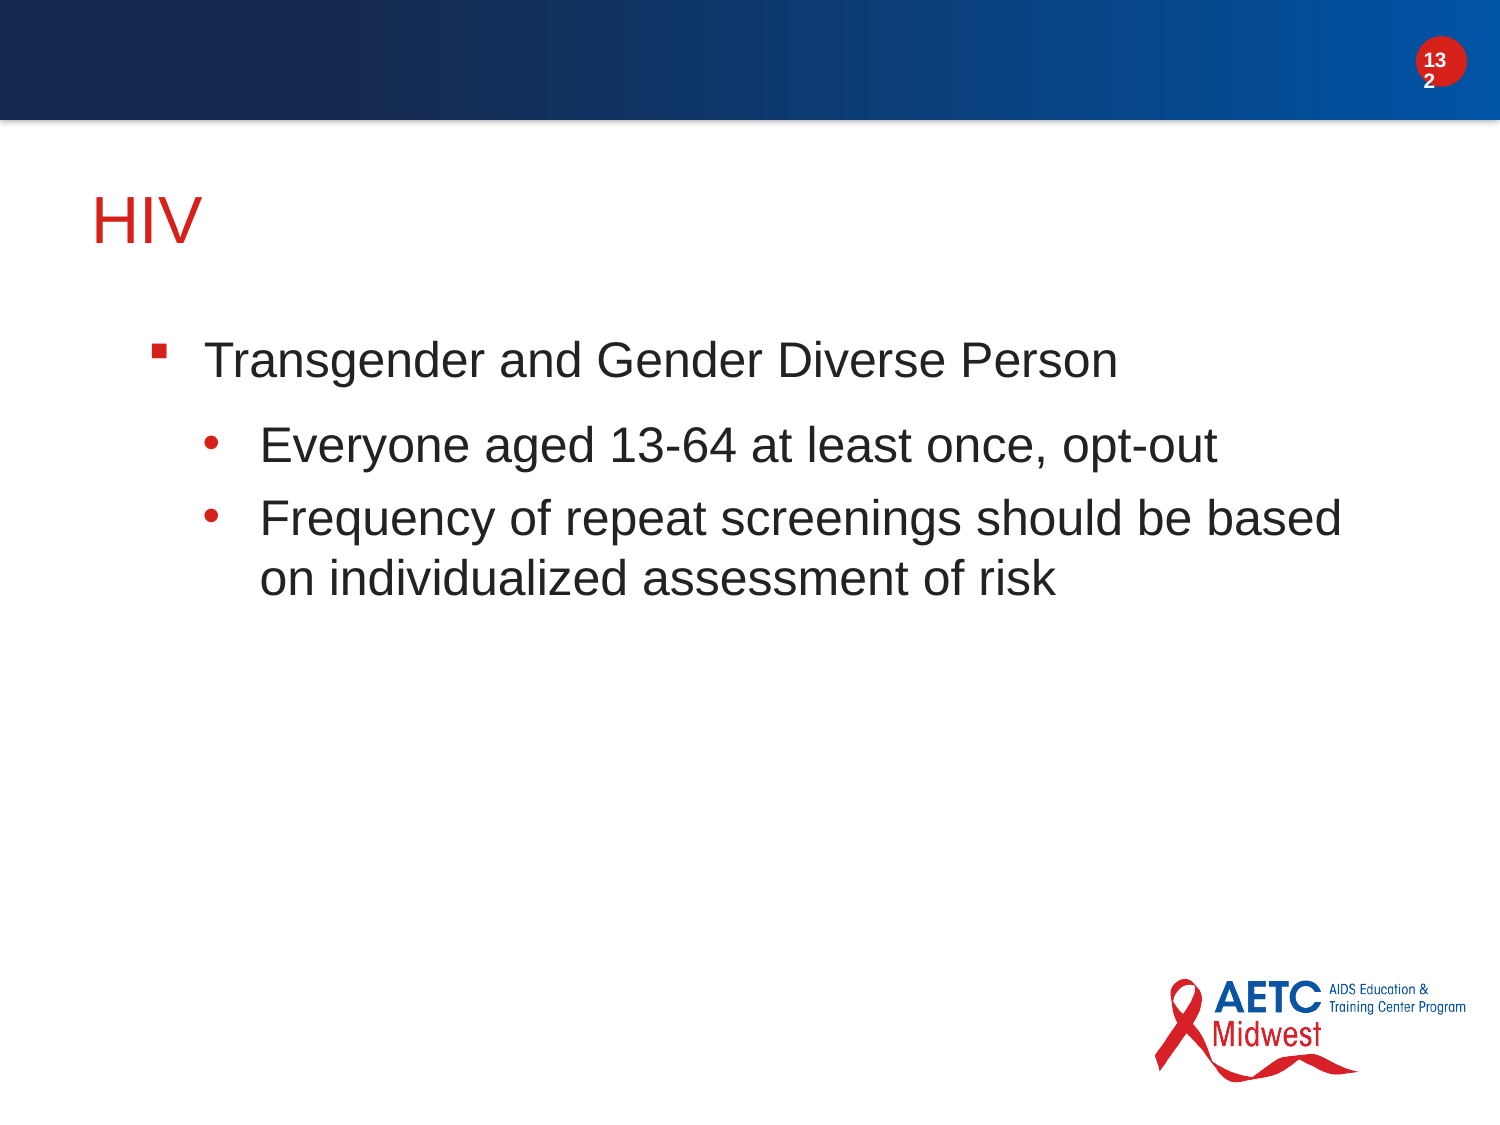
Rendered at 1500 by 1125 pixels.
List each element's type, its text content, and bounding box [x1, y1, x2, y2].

title HIV [76, 169, 1371, 276]
list Transgender and Gender Diverse Person Everyone aged 13-64 at least once, opt-out Frequency of repeat screenings should be based on individualized assessment of risk [76, 320, 1371, 811]
picture [1154, 976, 1468, 1084]
